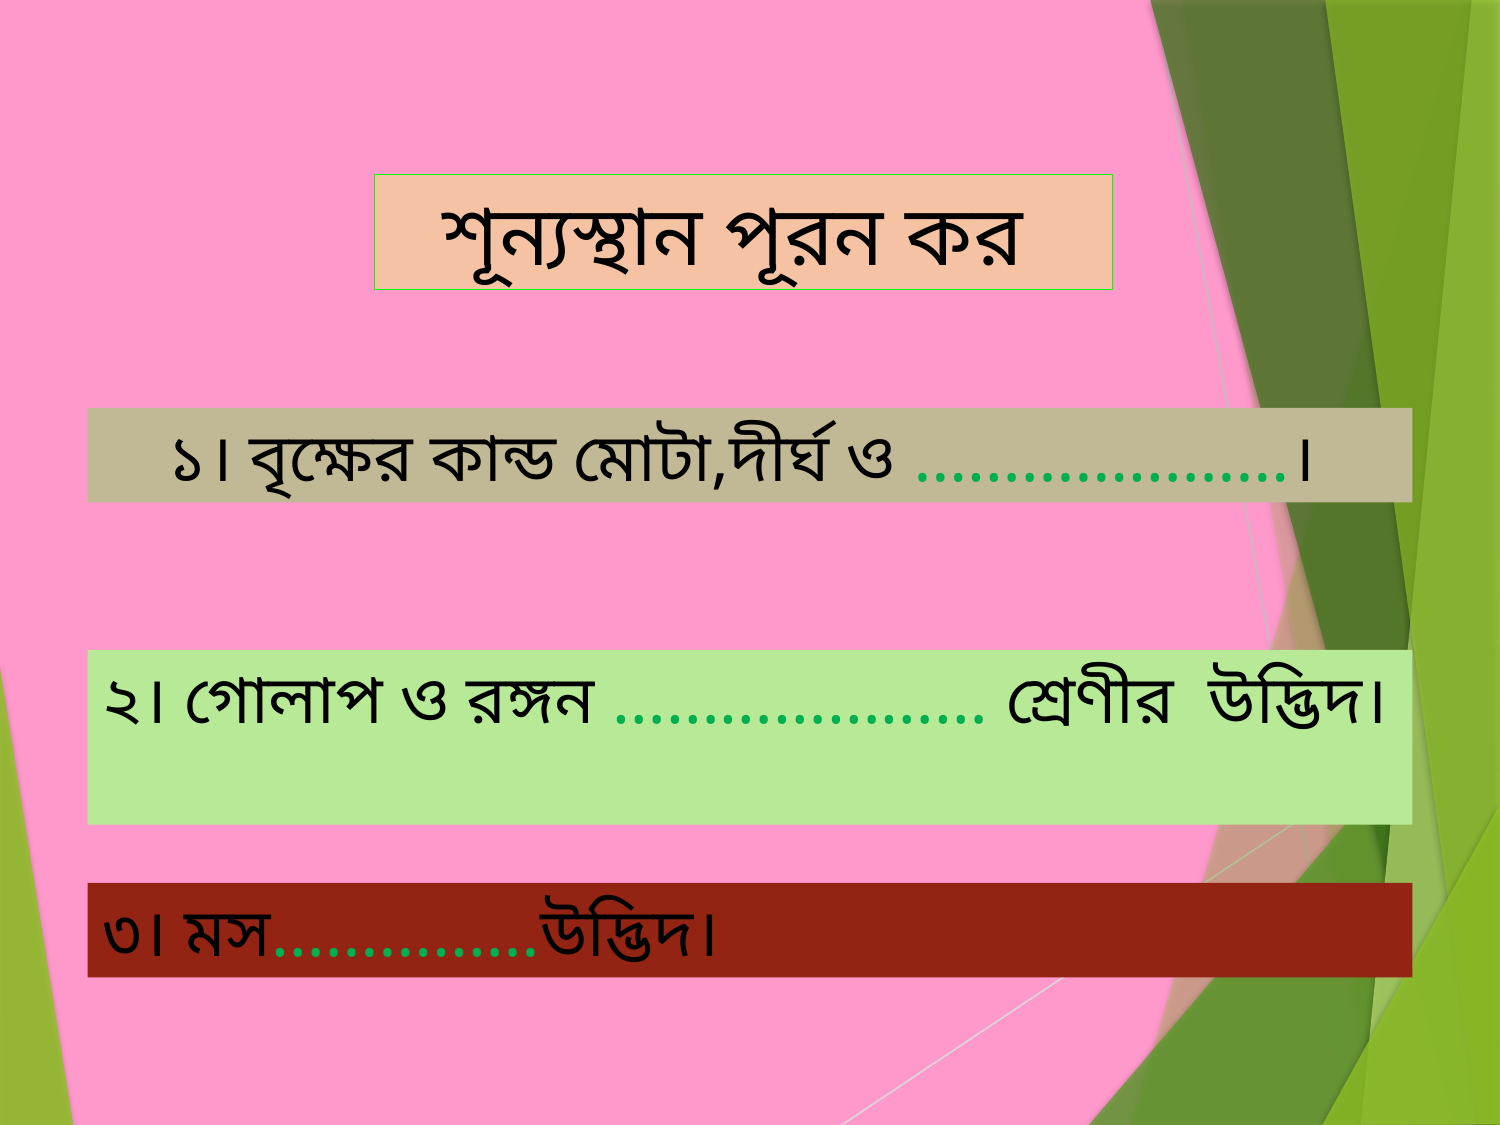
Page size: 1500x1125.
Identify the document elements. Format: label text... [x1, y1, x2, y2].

text_box শূন্যস্থান পূরন কর [374, 174, 1113, 290]
text_box ১। বৃক্ষের কান্ড মোটা,দীর্ঘ ও …………………। [87, 407, 1413, 503]
text_box ২। গোলাপ ও রঙ্গন ………………… শ্রেণীর উদ্ভিদ। [87, 649, 1413, 825]
text_box ৩। মস……………উদ্ভিদ। [87, 882, 1413, 978]
